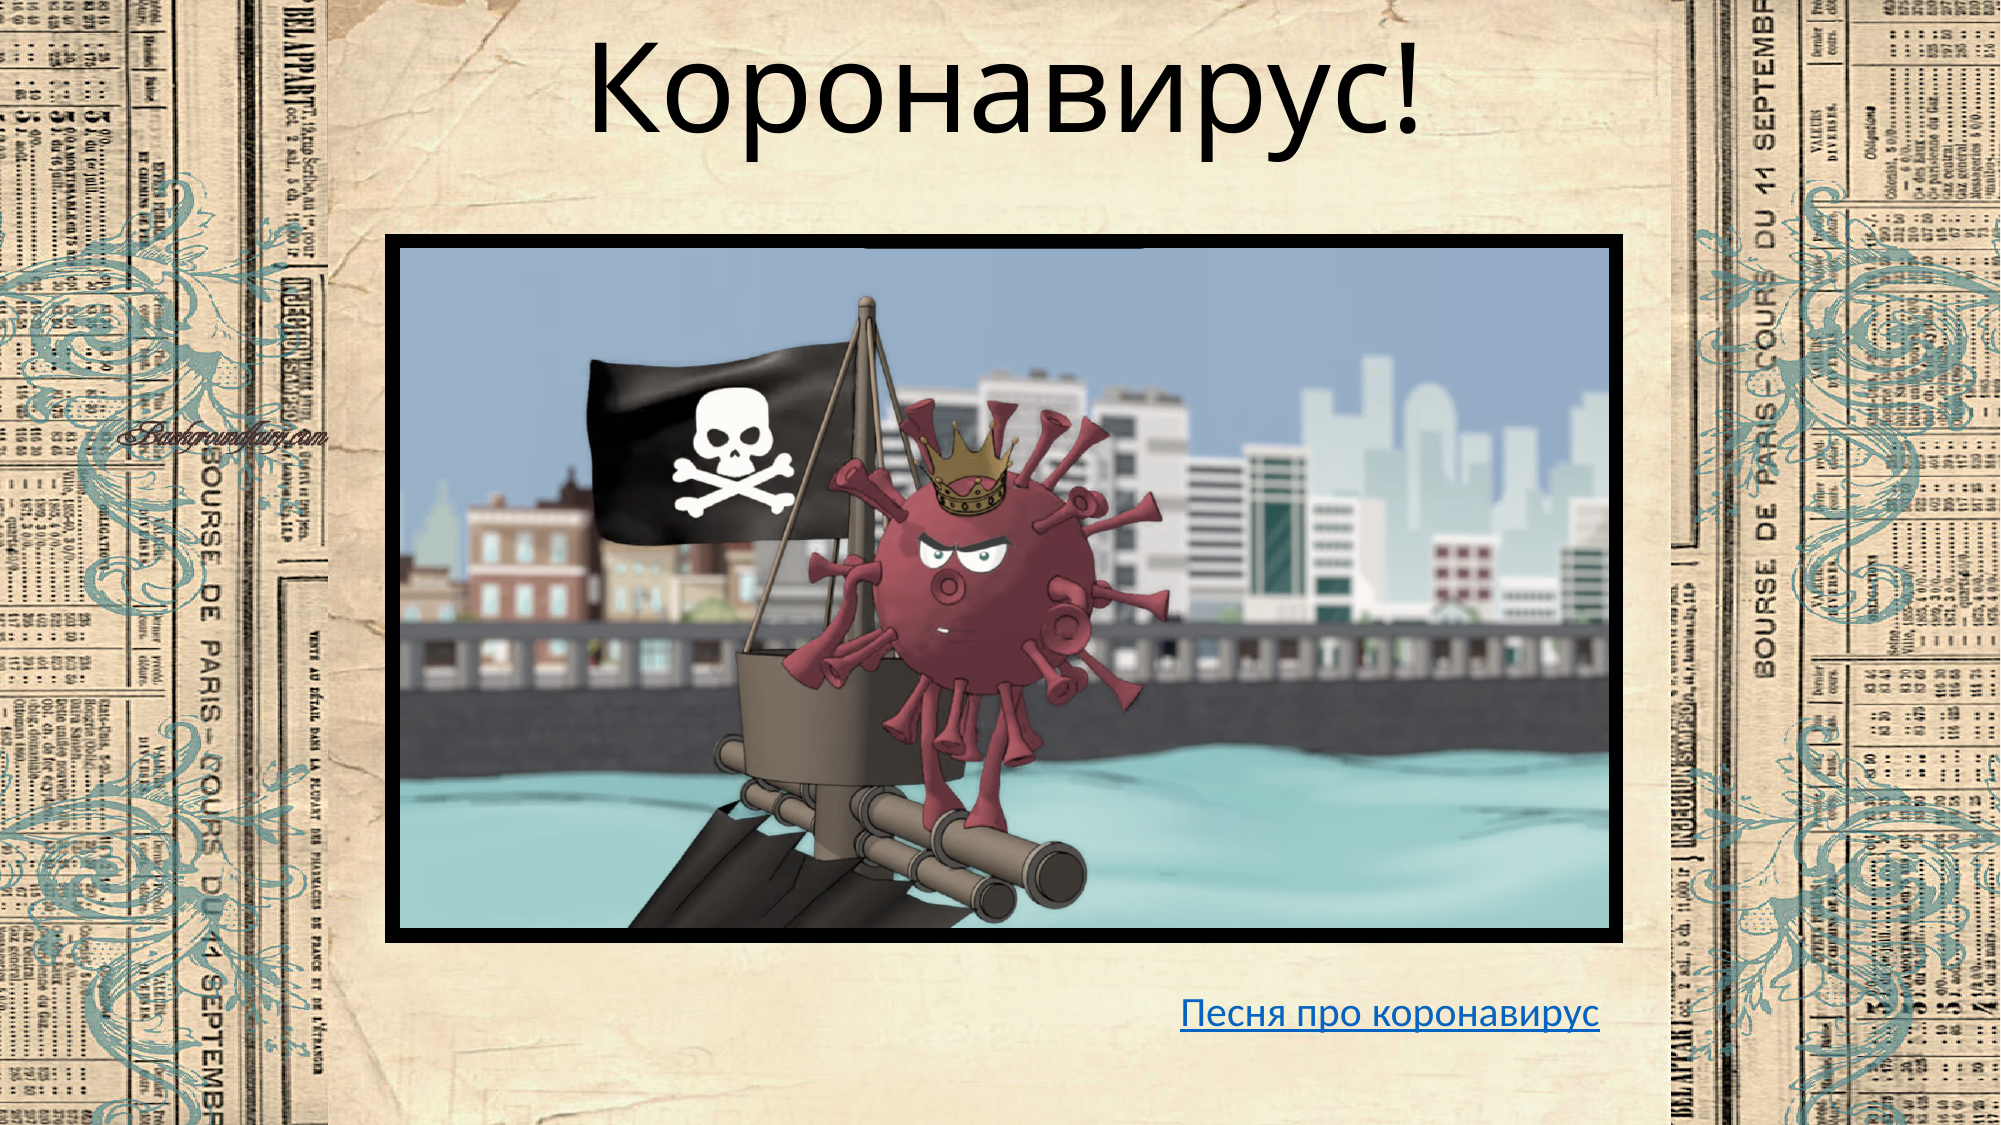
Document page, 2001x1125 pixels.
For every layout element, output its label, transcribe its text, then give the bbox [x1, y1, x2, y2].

subtitle Песня про коронавирус [956, 982, 1824, 1077]
title Коронавирус! [254, 0, 1755, 168]
picture [0, 0, 2001, 1125]
